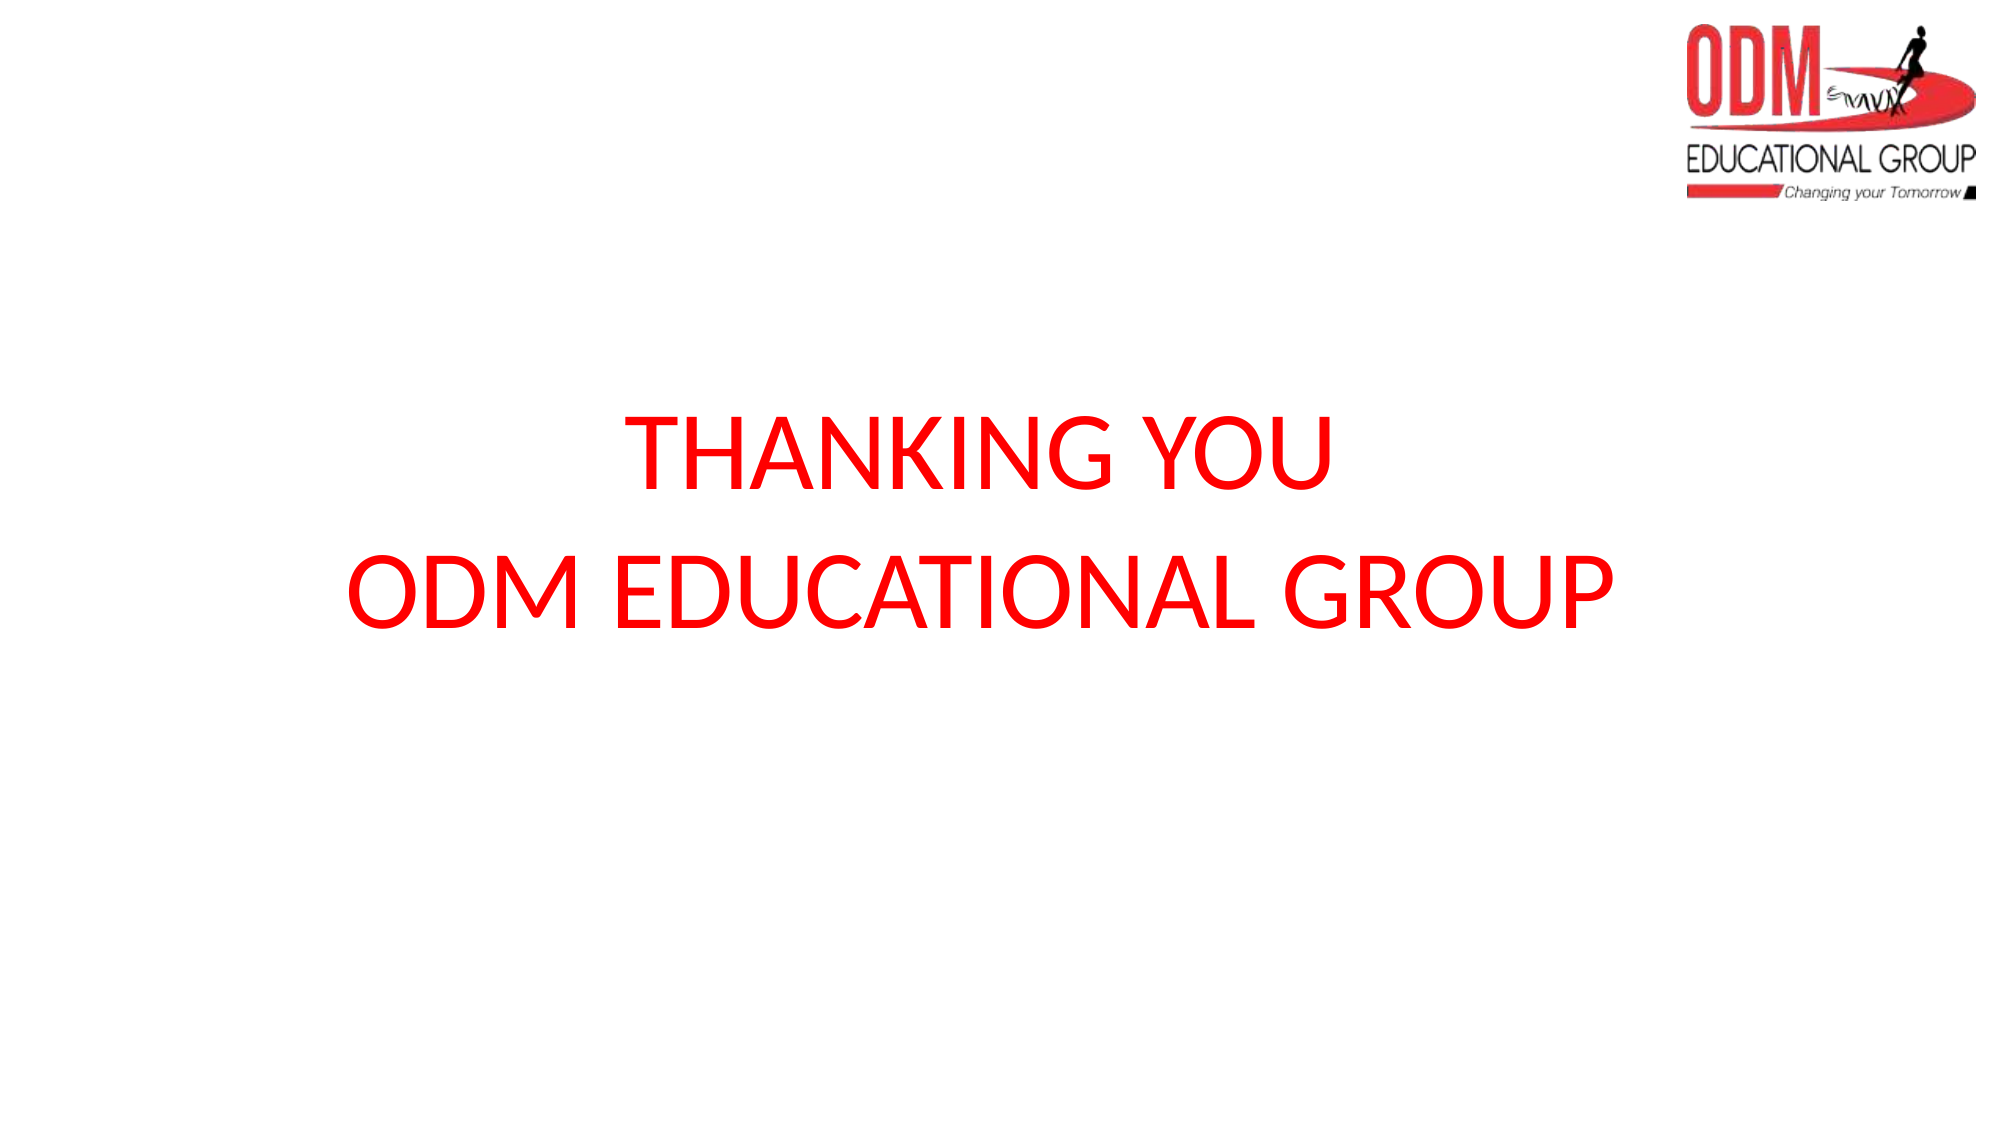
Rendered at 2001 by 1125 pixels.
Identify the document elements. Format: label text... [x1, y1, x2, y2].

title THANKING YOU ODM EDUCATIONAL GROUP [337, 375, 1625, 651]
picture [1687, 24, 1976, 201]
